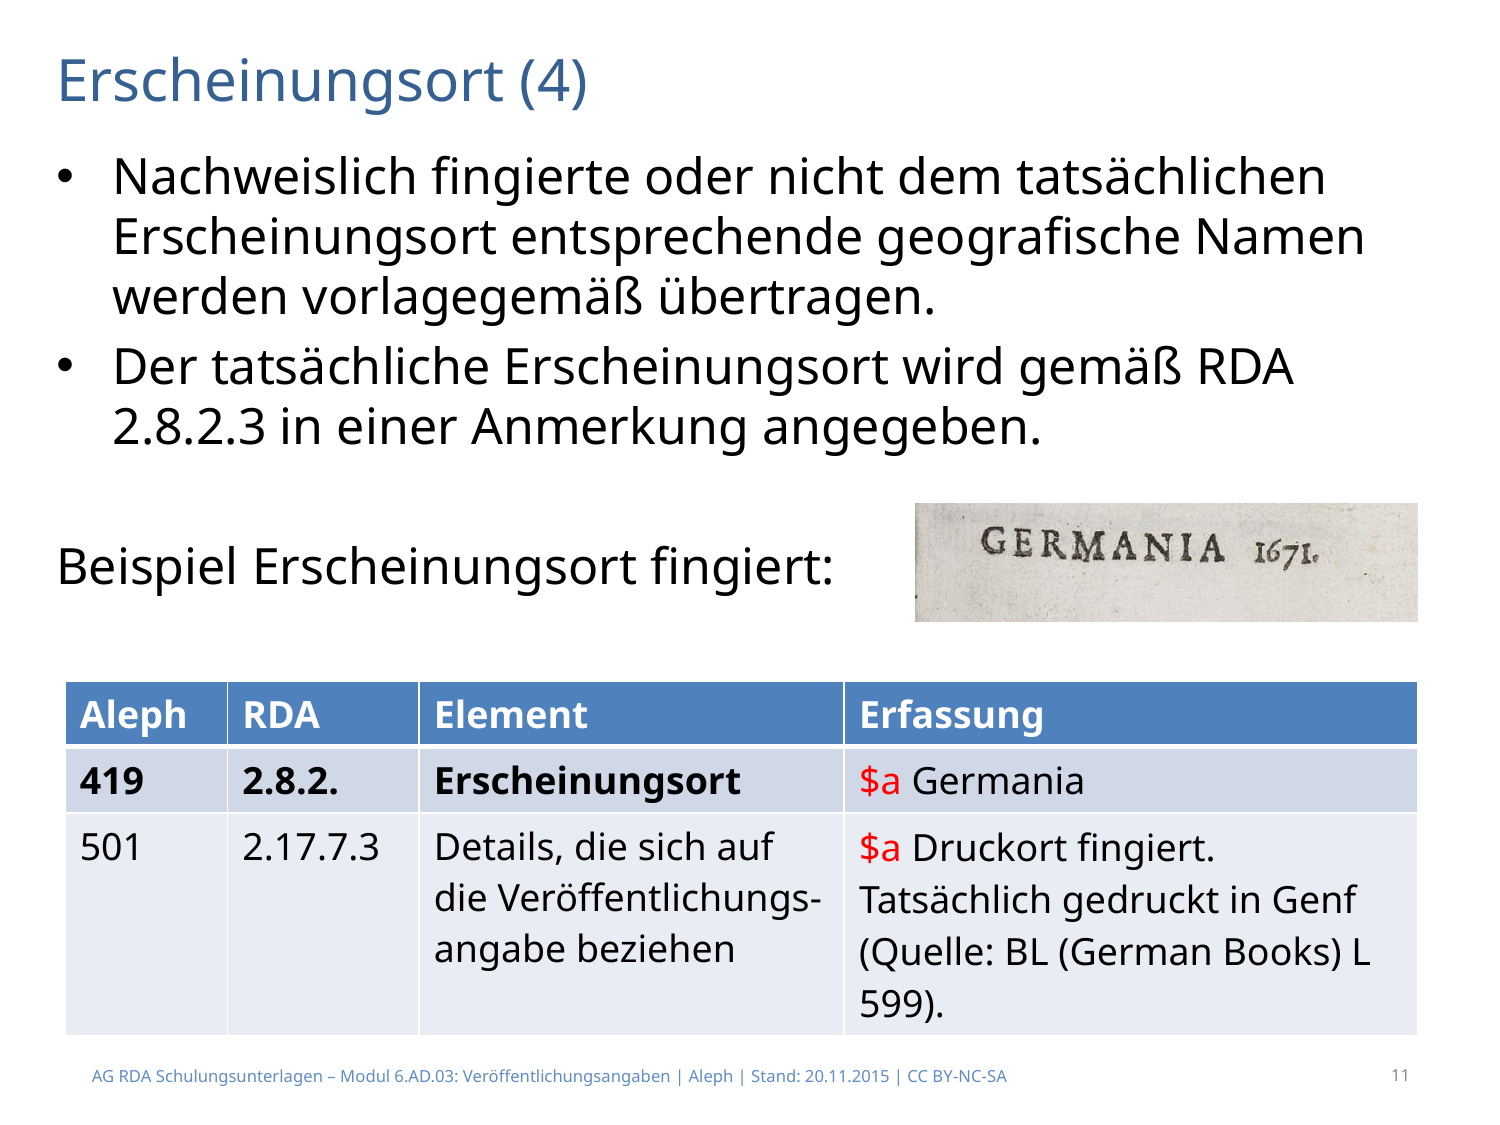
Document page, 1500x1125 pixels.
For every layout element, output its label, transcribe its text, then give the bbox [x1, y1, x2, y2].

table_cell 2.8.2. [228, 749, 418, 812]
table_cell Erscheinungsort [420, 749, 843, 812]
title Erscheinungsort (4) [41, 30, 1459, 126]
table_cell $a Germania [845, 749, 1417, 812]
table_header RDA [228, 682, 418, 744]
table_cell 419 [66, 749, 227, 812]
footer AG RDA Schulungsunterlagen – Modul 6.AD.03: Veröffentlichungsangaben | Aleph | Stand: 20.11.2015 | CC BY-NC-SA [76, 1046, 1187, 1106]
table_cell 501 [66, 814, 227, 1035]
slide_number 11 [1187, 1046, 1425, 1106]
table_header Aleph [66, 682, 227, 744]
table_header Erfassung [845, 682, 1417, 744]
table_cell $a Druckort fingiert. Tatsächlich gedruckt in Genf (Quelle: BL (German Books) L 599). [845, 814, 1417, 1035]
list Nachweislich fingierte oder nicht dem tatsächlichen Erscheinungsort entsprechende geografische Namen werden vorlagegemäß übertragen. Der tatsächliche Erscheinungsort wird gemäß RDA 2.8.2.3 in einer Anmerkung angegeben. Beispiel Erscheinungsort fingiert: [41, 137, 1459, 1035]
table_cell Details, die sich auf die Veröffentlichungs-angabe beziehen [420, 814, 843, 1035]
picture [915, 503, 1418, 622]
table_header Element [420, 682, 843, 744]
table_cell 2.17.7.3 [228, 814, 418, 1035]
